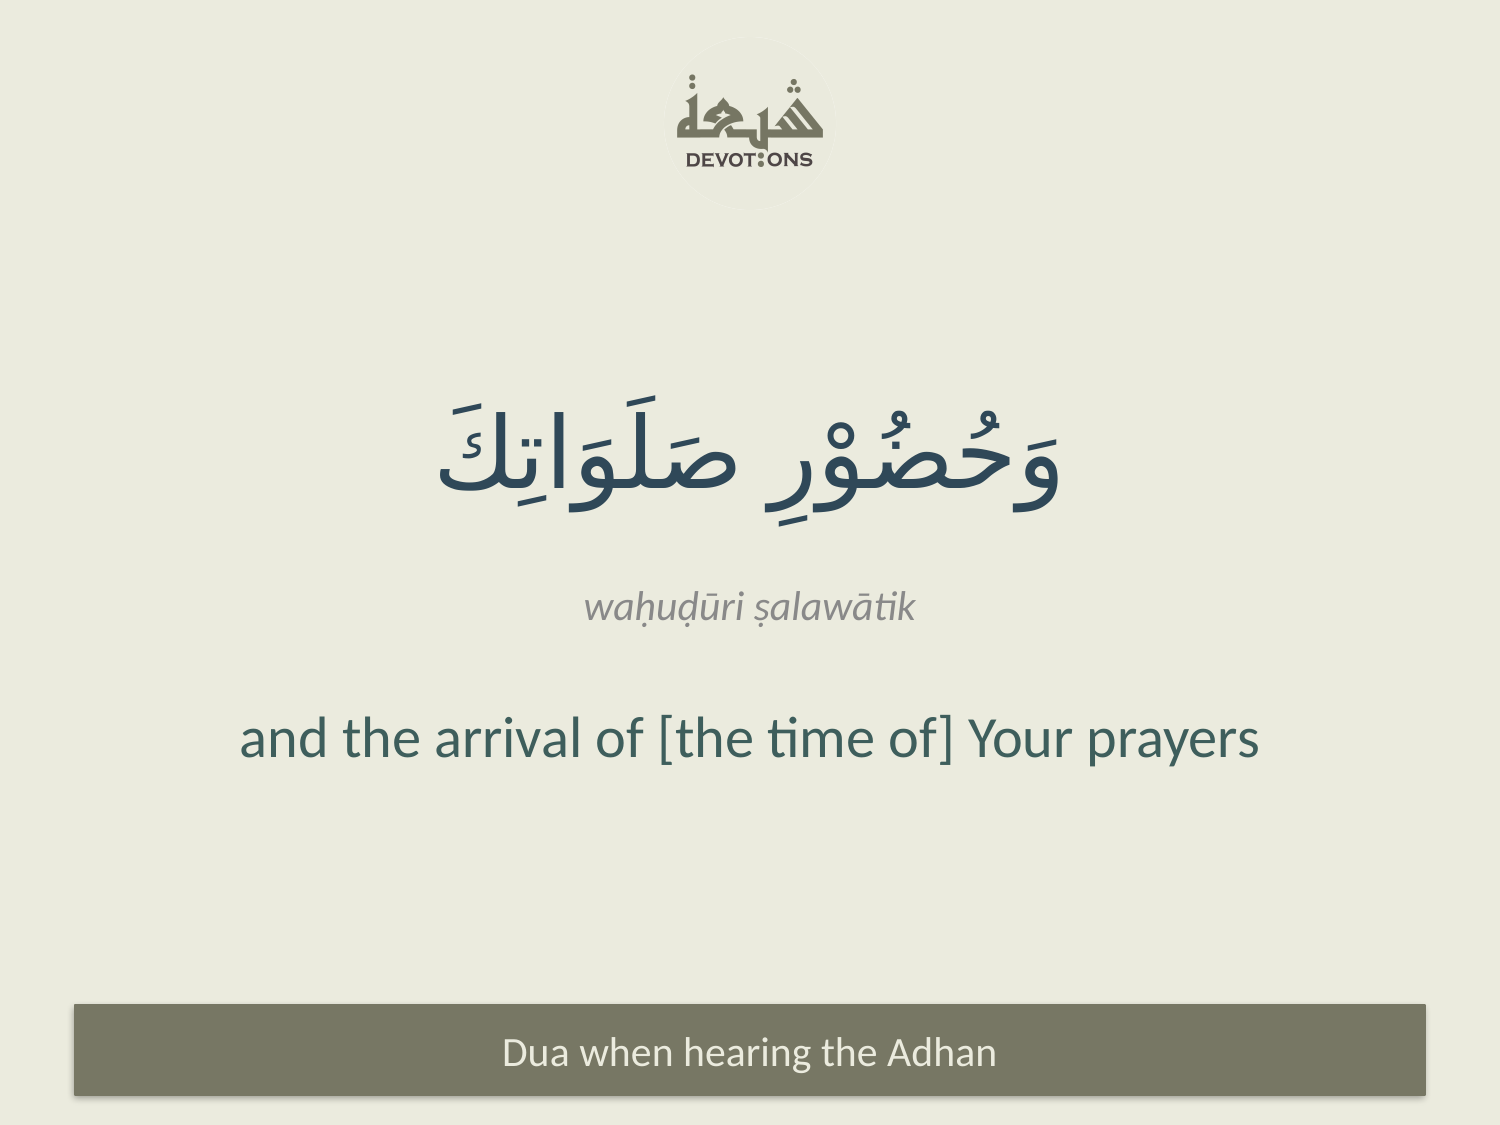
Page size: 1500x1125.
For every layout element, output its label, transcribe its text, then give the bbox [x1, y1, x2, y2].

picture [656, 29, 844, 218]
text_box Dua when hearing the Adhan [487, 1017, 1013, 1083]
text_box [74, 1004, 1426, 1096]
text_box وَحُضُوْرِ صَلَوَاتِكَ waḥuḍūri ṣalawātik and the arrival of [the time of] Your prayers [74, 381, 1425, 776]
